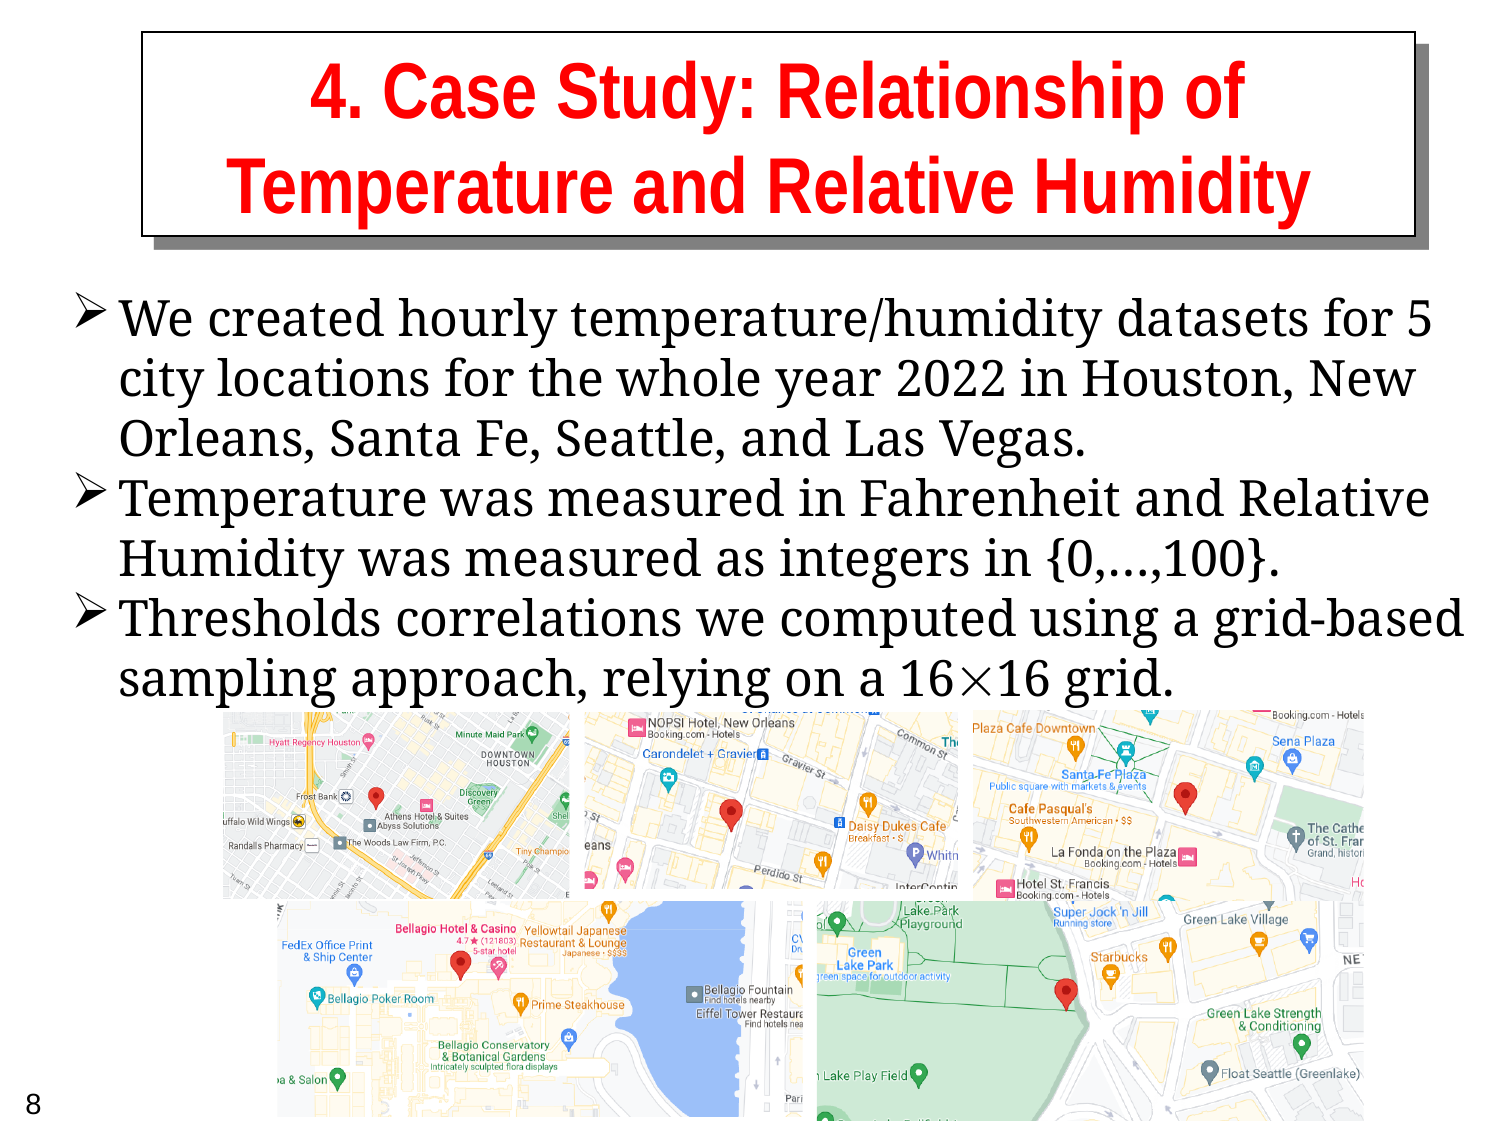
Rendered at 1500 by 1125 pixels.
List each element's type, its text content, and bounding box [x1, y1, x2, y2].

text_box 4. Case Study: Relationship of Temperature and Relative Humidity [141, 31, 1416, 208]
picture [584, 711, 959, 890]
picture [222, 711, 570, 899]
picture [277, 900, 803, 1117]
slide_number 8 [0, 1077, 57, 1125]
picture [816, 710, 1364, 1121]
text_box We created hourly temperature/humidity datasets for 5 city locations for the whole year 2022 in Houston, New Orleans, Santa Fe, Seattle, and Las Vegas. Temperature was measured in Fahrenheit and Relative Humidity was measured as integers in {0,…,100}. Thresholds correlations we computed using a grid-based sampling approach, relying on a 1616 grid. [56, 278, 1500, 849]
text_box [53, 208, 1500, 315]
